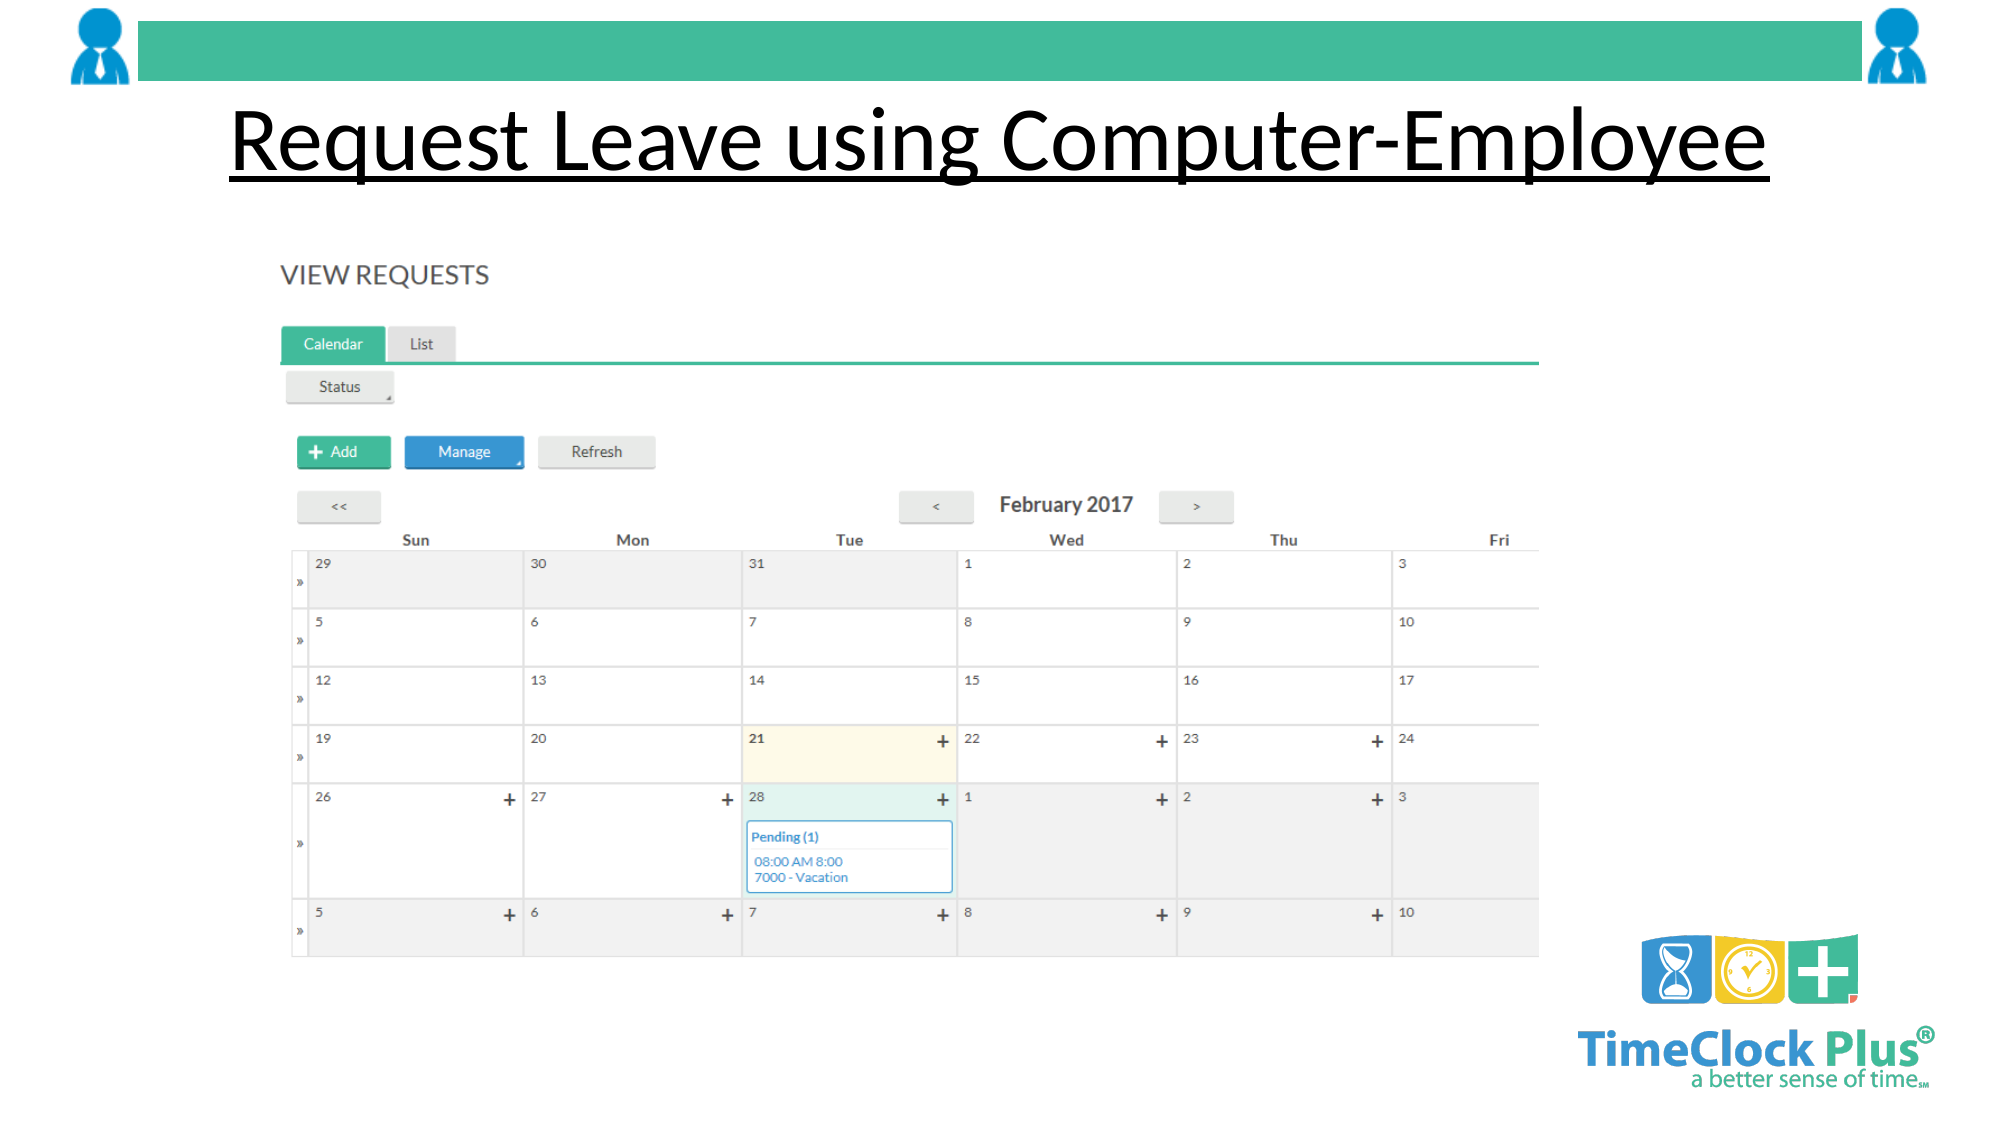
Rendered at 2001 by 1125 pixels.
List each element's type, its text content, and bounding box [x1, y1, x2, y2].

picture [65, 0, 1935, 93]
picture [268, 234, 1539, 965]
text_box Request Leave using Computer-Employee [137, 81, 1863, 196]
picture [1578, 934, 1935, 1089]
